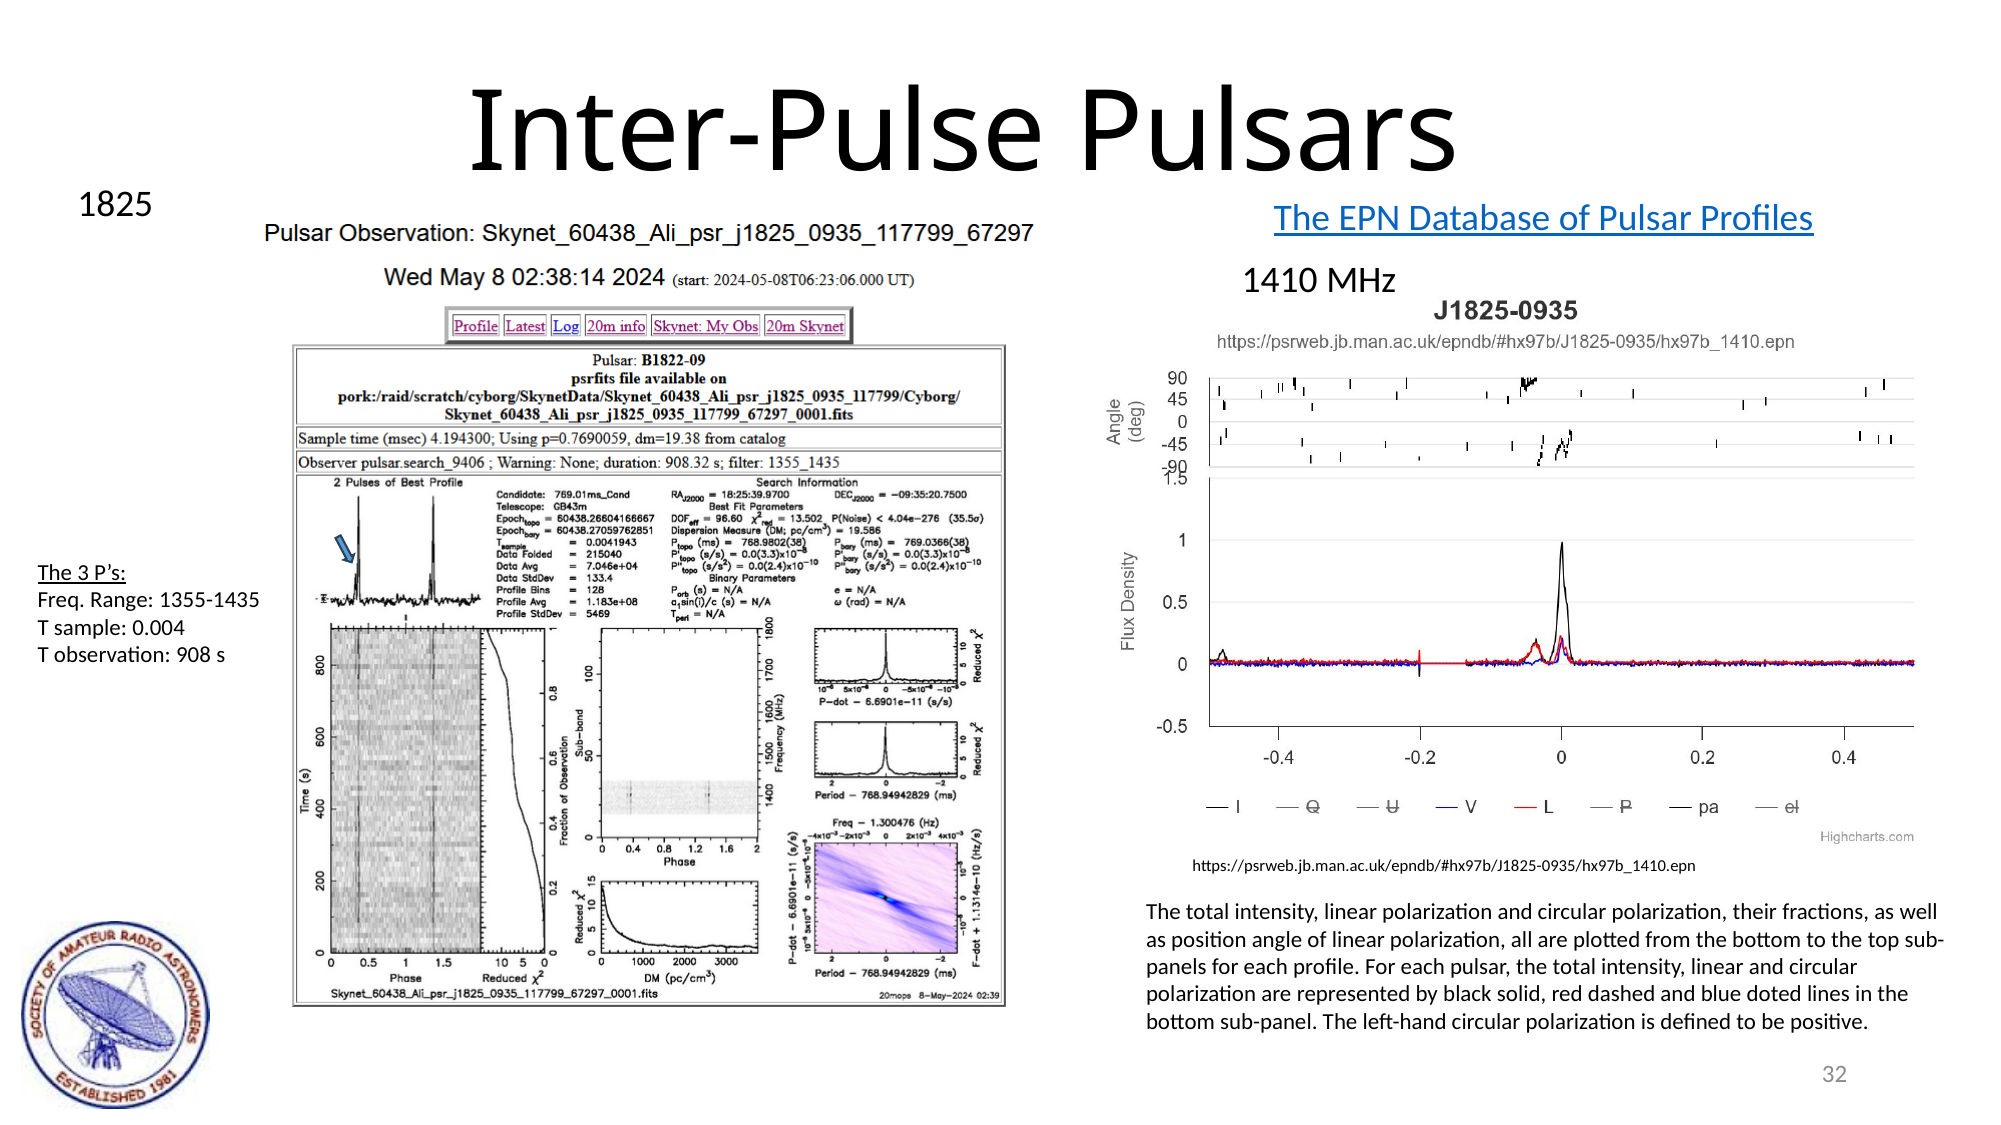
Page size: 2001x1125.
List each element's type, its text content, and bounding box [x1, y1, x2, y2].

picture [21, 921, 210, 1109]
text_box The 3 P’s: Freq. Range: 1355-1435 T sample: 0.004 T observation: 908 s [22, 550, 243, 675]
picture [243, 215, 1064, 1057]
text_box https://psrweb.jb.man.ac.uk/epndb/#hx97b/J1825-0935/hx97b_1410.epn [1177, 848, 1757, 882]
text_box The total intensity, linear polarization and circular polarization, their fractions, as well as position angle of linear polarization, all are plotted from the bottom to the top sub-panels for each profile. For each pulsar, the total intensity, linear and circular polarization are represented by black solid, red dashed and blue doted lines in the bottom sub-panel. The left-hand circular polarization is defined to be positive. [1131, 889, 1979, 1042]
text_box The EPN Database of Pulsar Profiles [1258, 185, 1886, 246]
text_box Inter-Pulse Pulsars [453, 50, 1475, 200]
text_box 1410 MHz [1226, 247, 1412, 284]
text_box 1825 [62, 171, 169, 232]
slide_number 32 [1412, 1042, 1863, 1103]
picture [1083, 284, 1928, 848]
